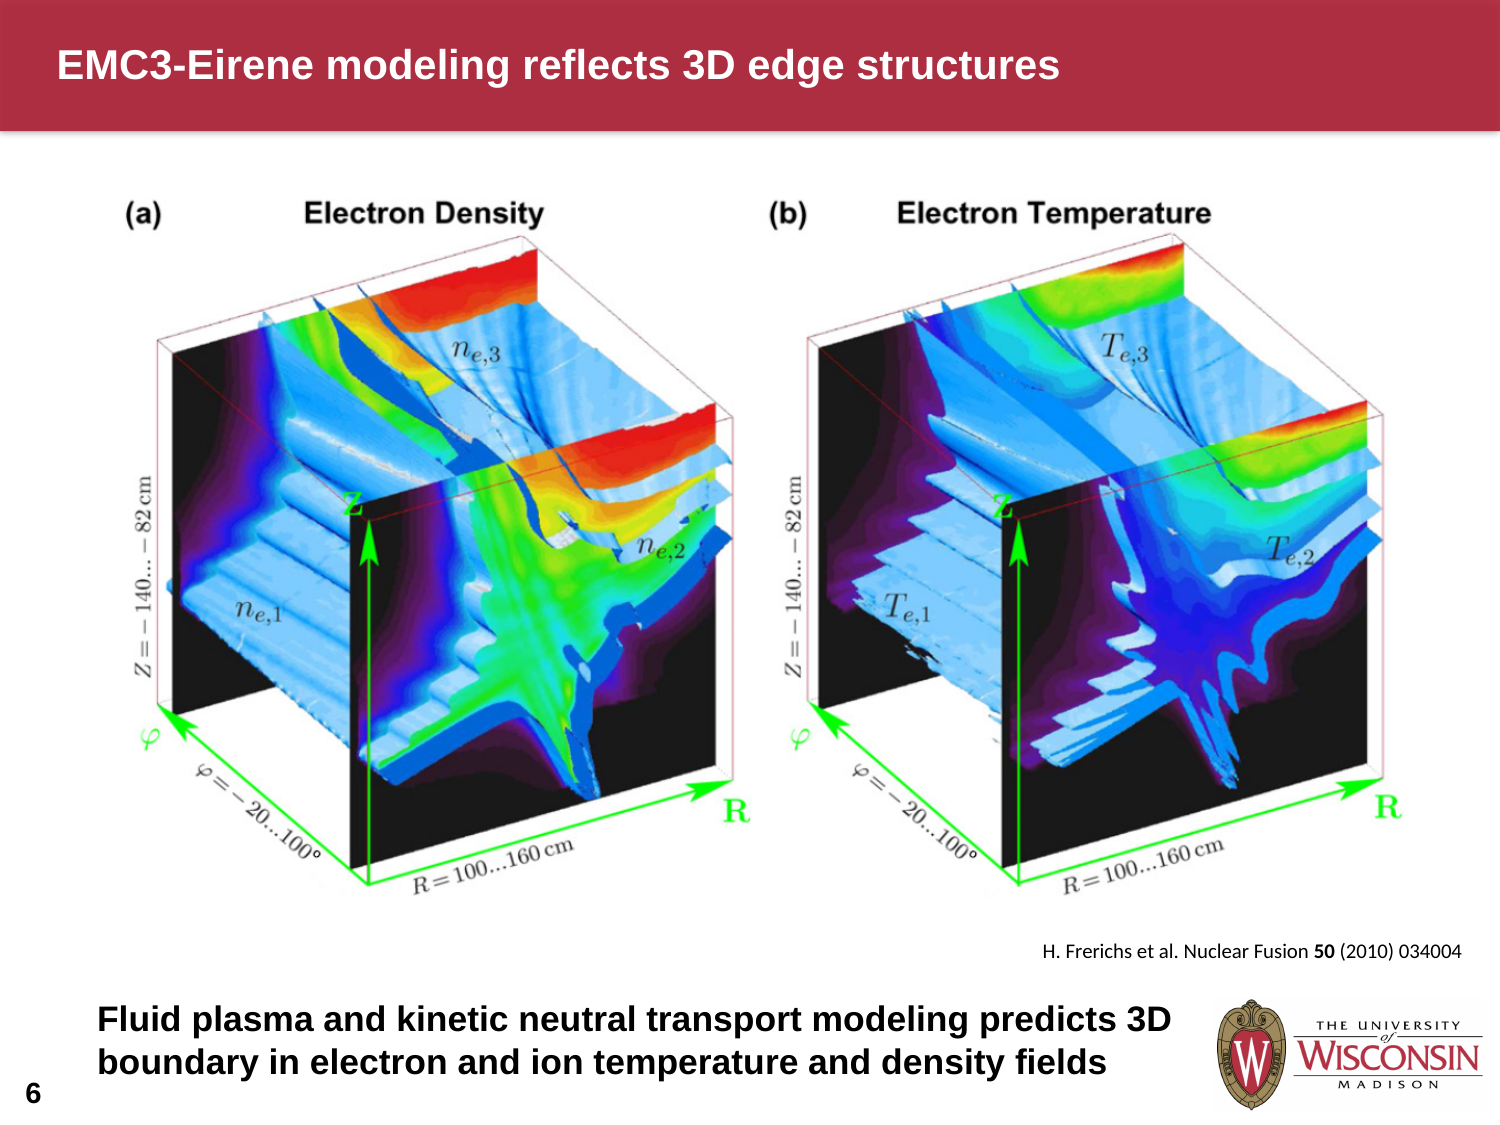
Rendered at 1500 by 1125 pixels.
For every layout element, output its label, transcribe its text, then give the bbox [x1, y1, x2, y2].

text_box EMC3-Eirene modeling reflects 3D edge structures [41, 30, 1278, 96]
text_box [0, 0, 1500, 132]
text_box Fluid plasma and kinetic neutral transport modeling predicts 3D boundary in electron and ion temperature and density fields [82, 988, 1194, 1089]
text_box 6 [10, 1066, 63, 1117]
text_box H. Frerichs et al. Nuclear Fusion 50 (2010) 034004 [1027, 930, 1482, 970]
picture [1213, 997, 1487, 1114]
picture [94, 180, 1407, 910]
